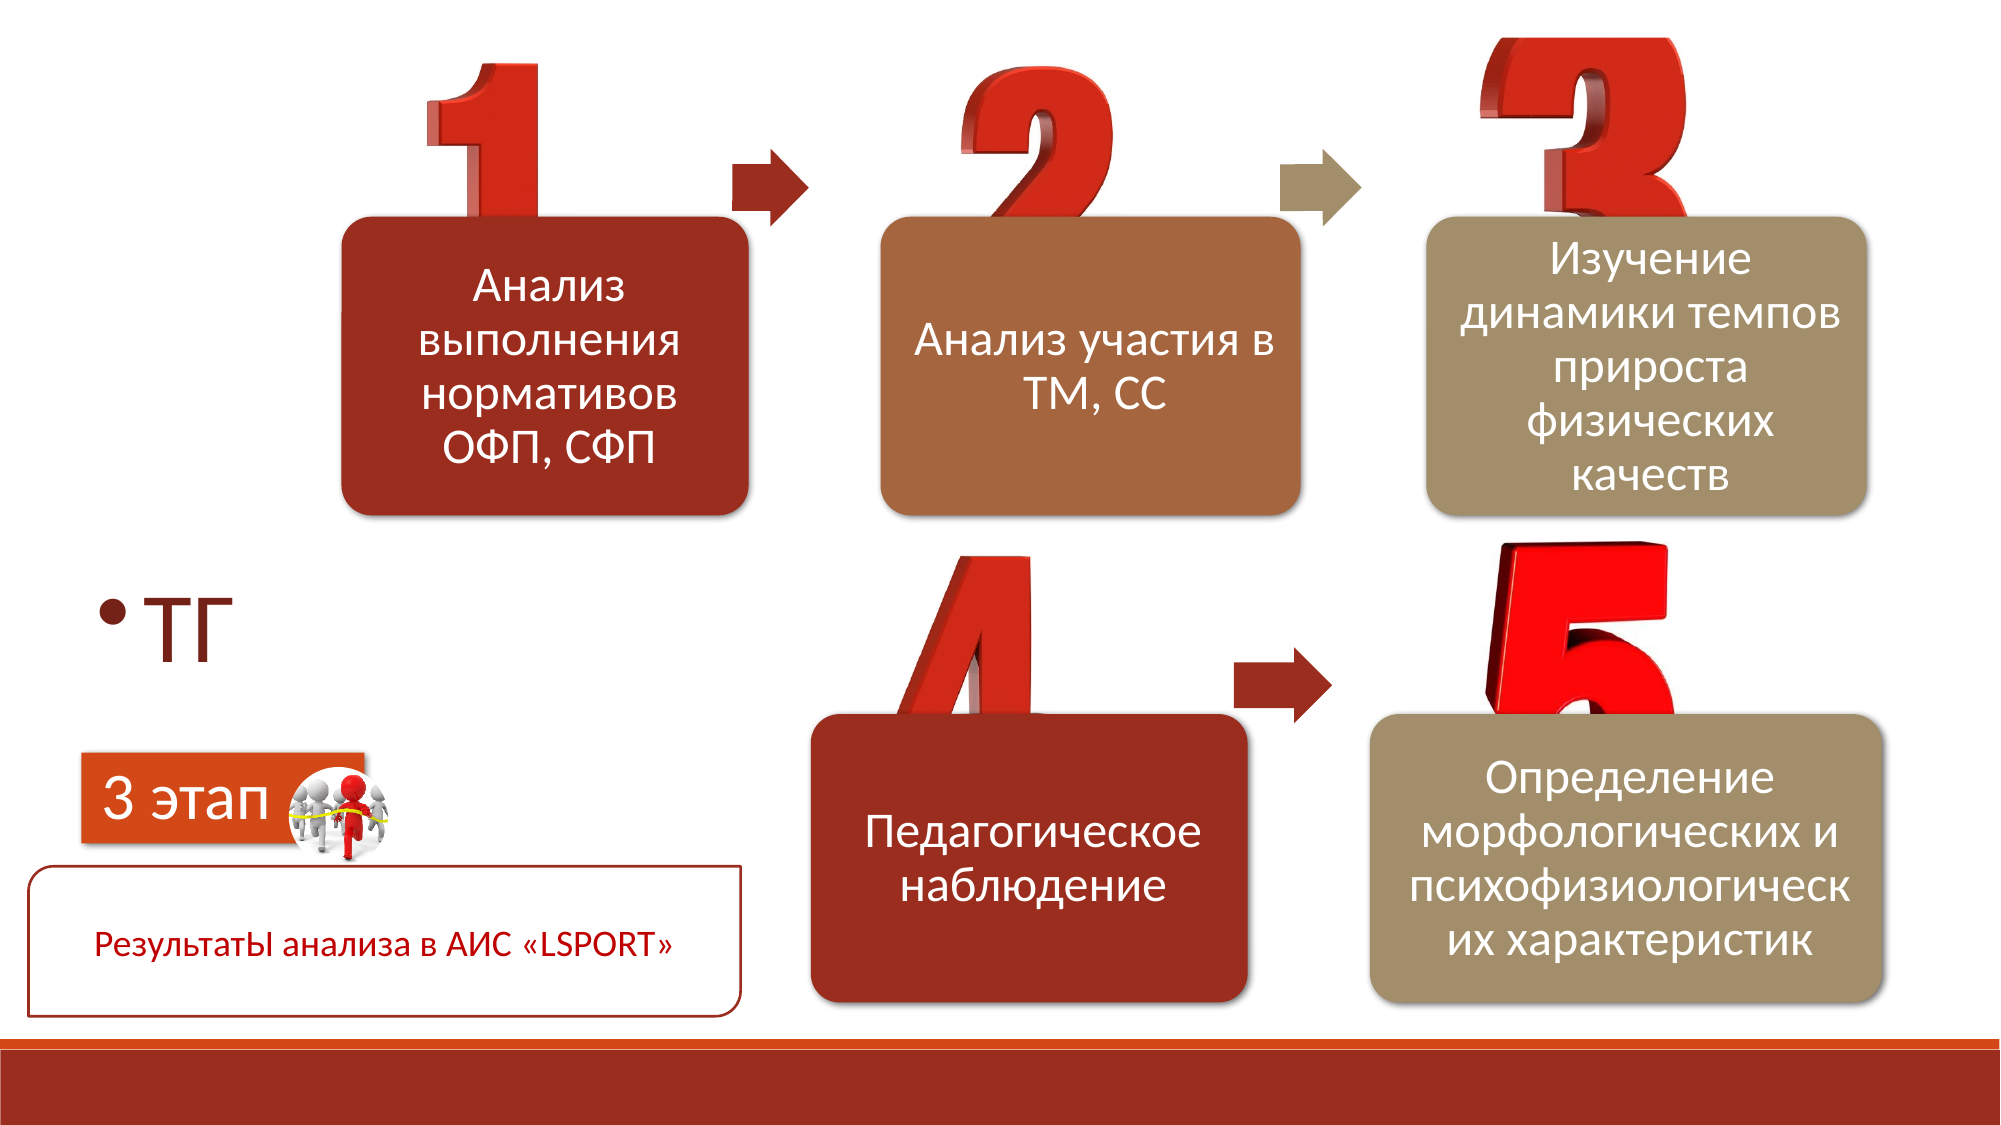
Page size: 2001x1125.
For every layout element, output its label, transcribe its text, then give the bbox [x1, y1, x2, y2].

text_box РезультатЫ анализа в АИС «LSPORT» [27, 864, 742, 1018]
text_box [809, 540, 1883, 1003]
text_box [70, 540, 399, 867]
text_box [330, 37, 1868, 516]
